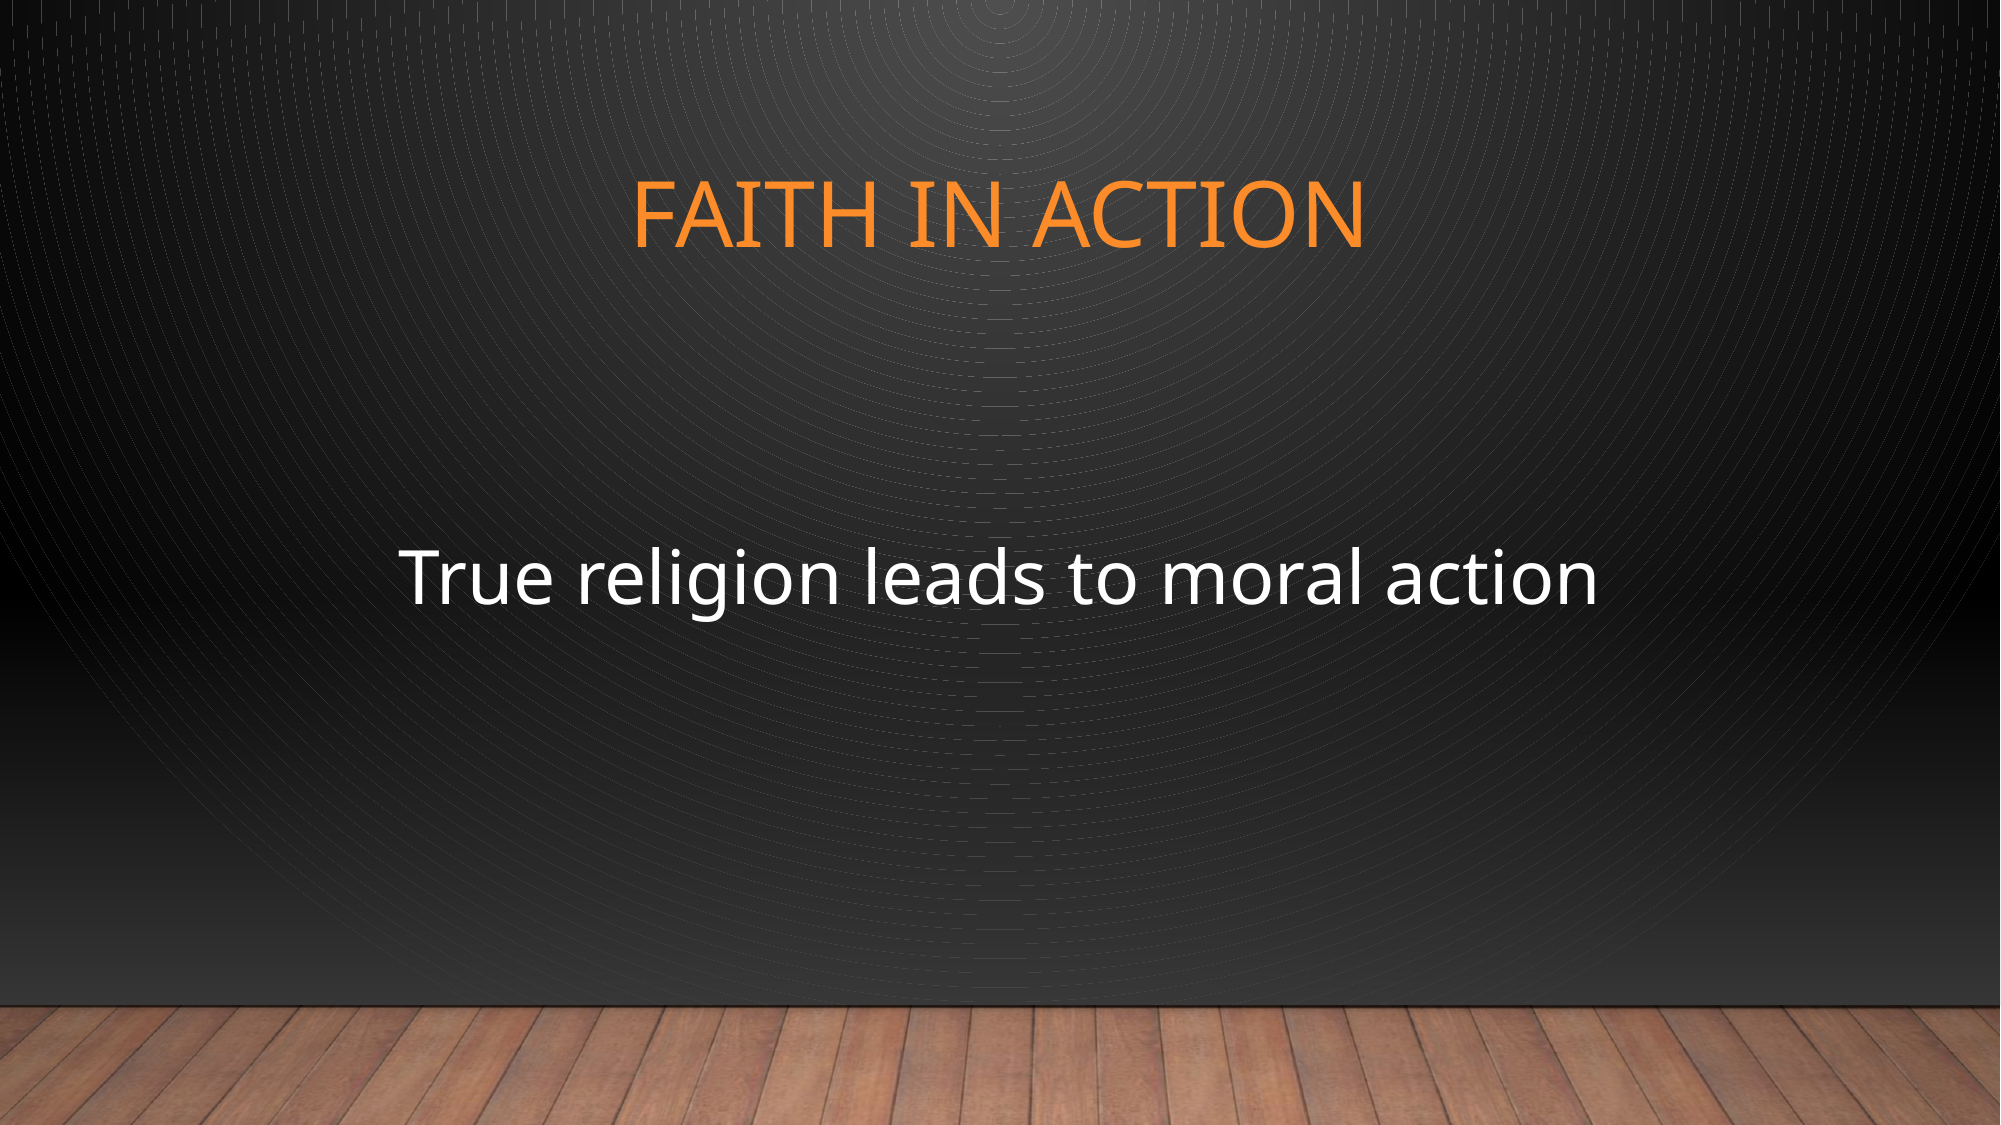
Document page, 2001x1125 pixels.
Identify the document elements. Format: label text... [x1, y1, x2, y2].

picture [0, 1005, 2000, 1125]
title FAITH IN ACTION [238, 131, 1763, 305]
list True religion leads to moral action [237, 503, 1763, 1070]
